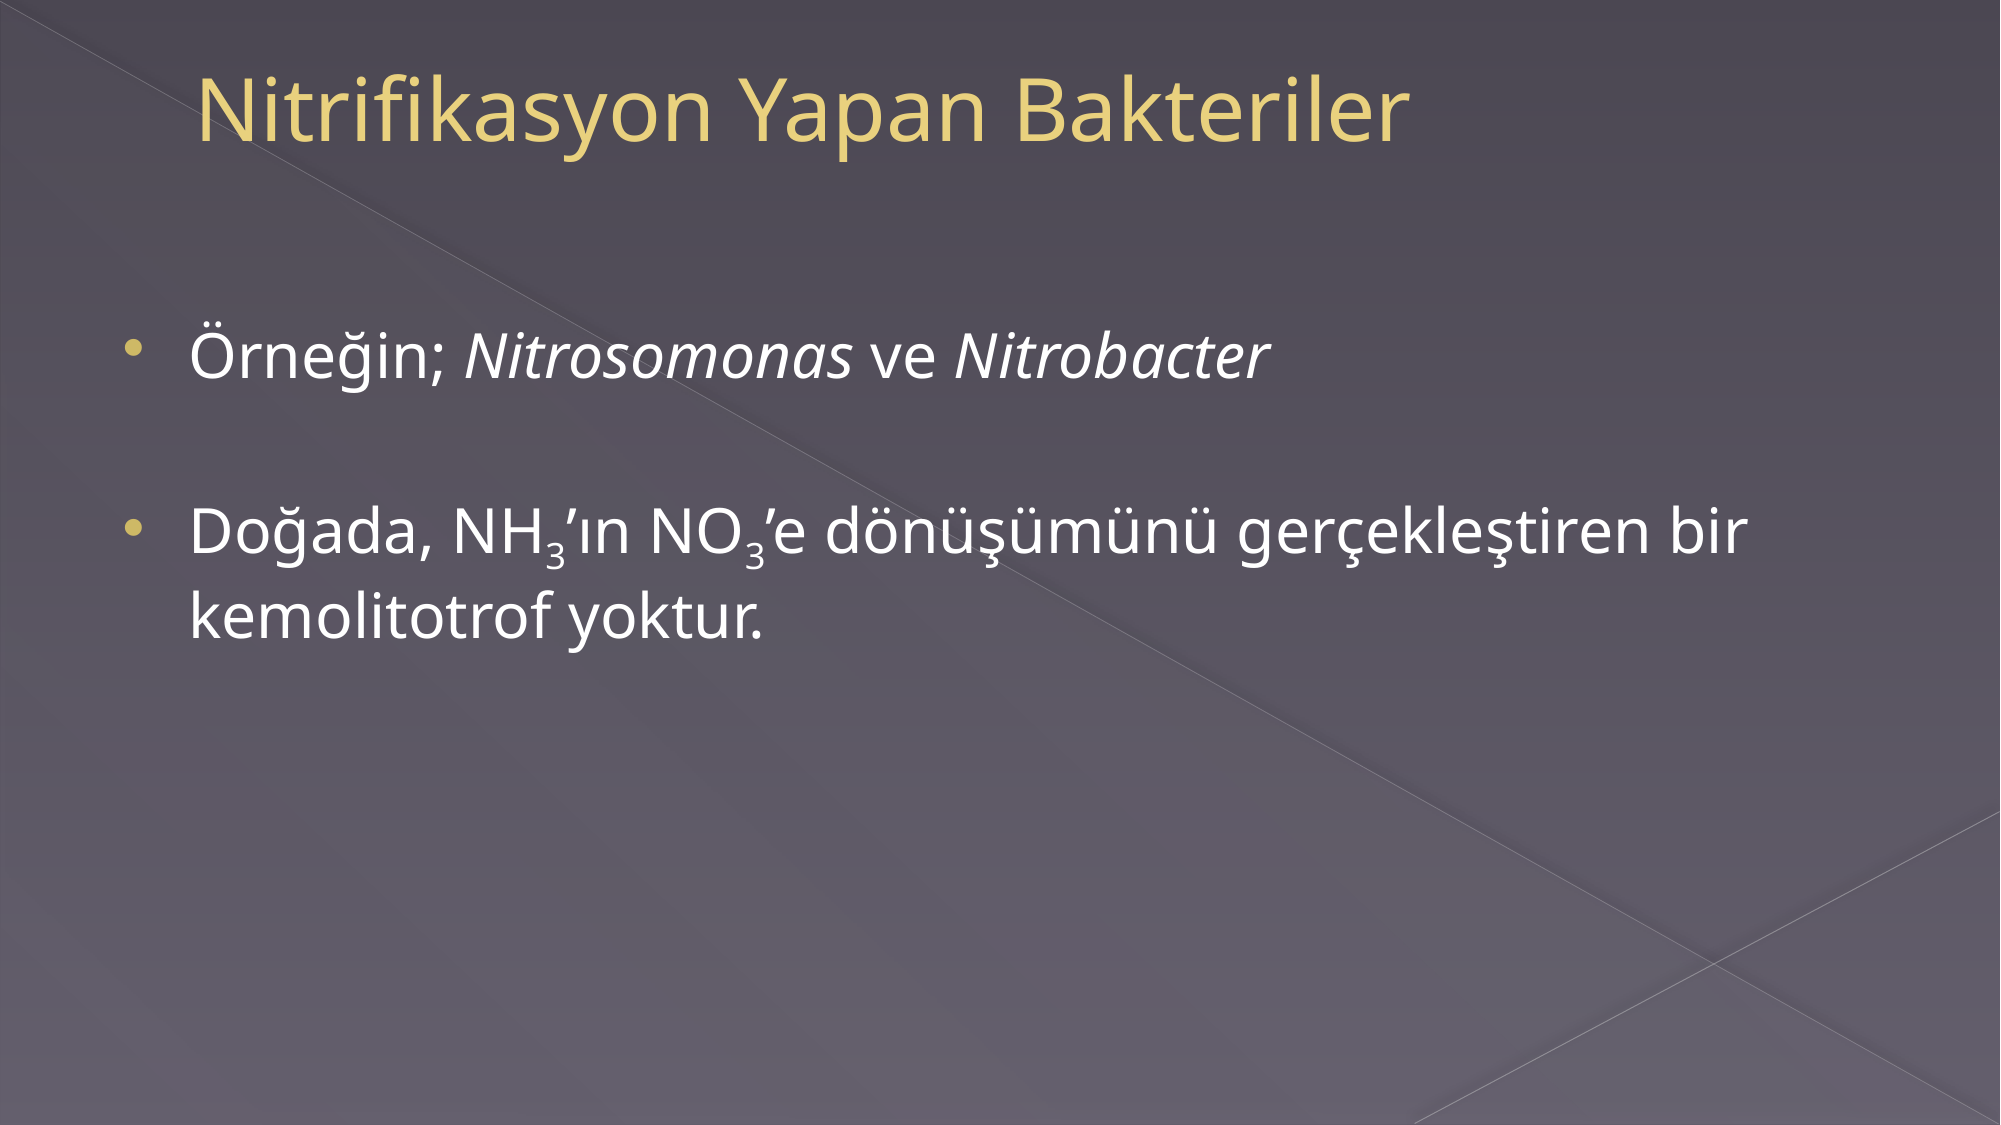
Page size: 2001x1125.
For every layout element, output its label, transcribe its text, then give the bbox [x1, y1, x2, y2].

title Nitrifikasyon Yapan Bakteriler [99, 43, 1900, 274]
list Örneğin; Nitrosomonas ve Nitrobacter Doğada, NH3’ın NO3’e dönüşümünü gerçekleştiren bir kemolitotrof yoktur. [99, 308, 1900, 1059]
